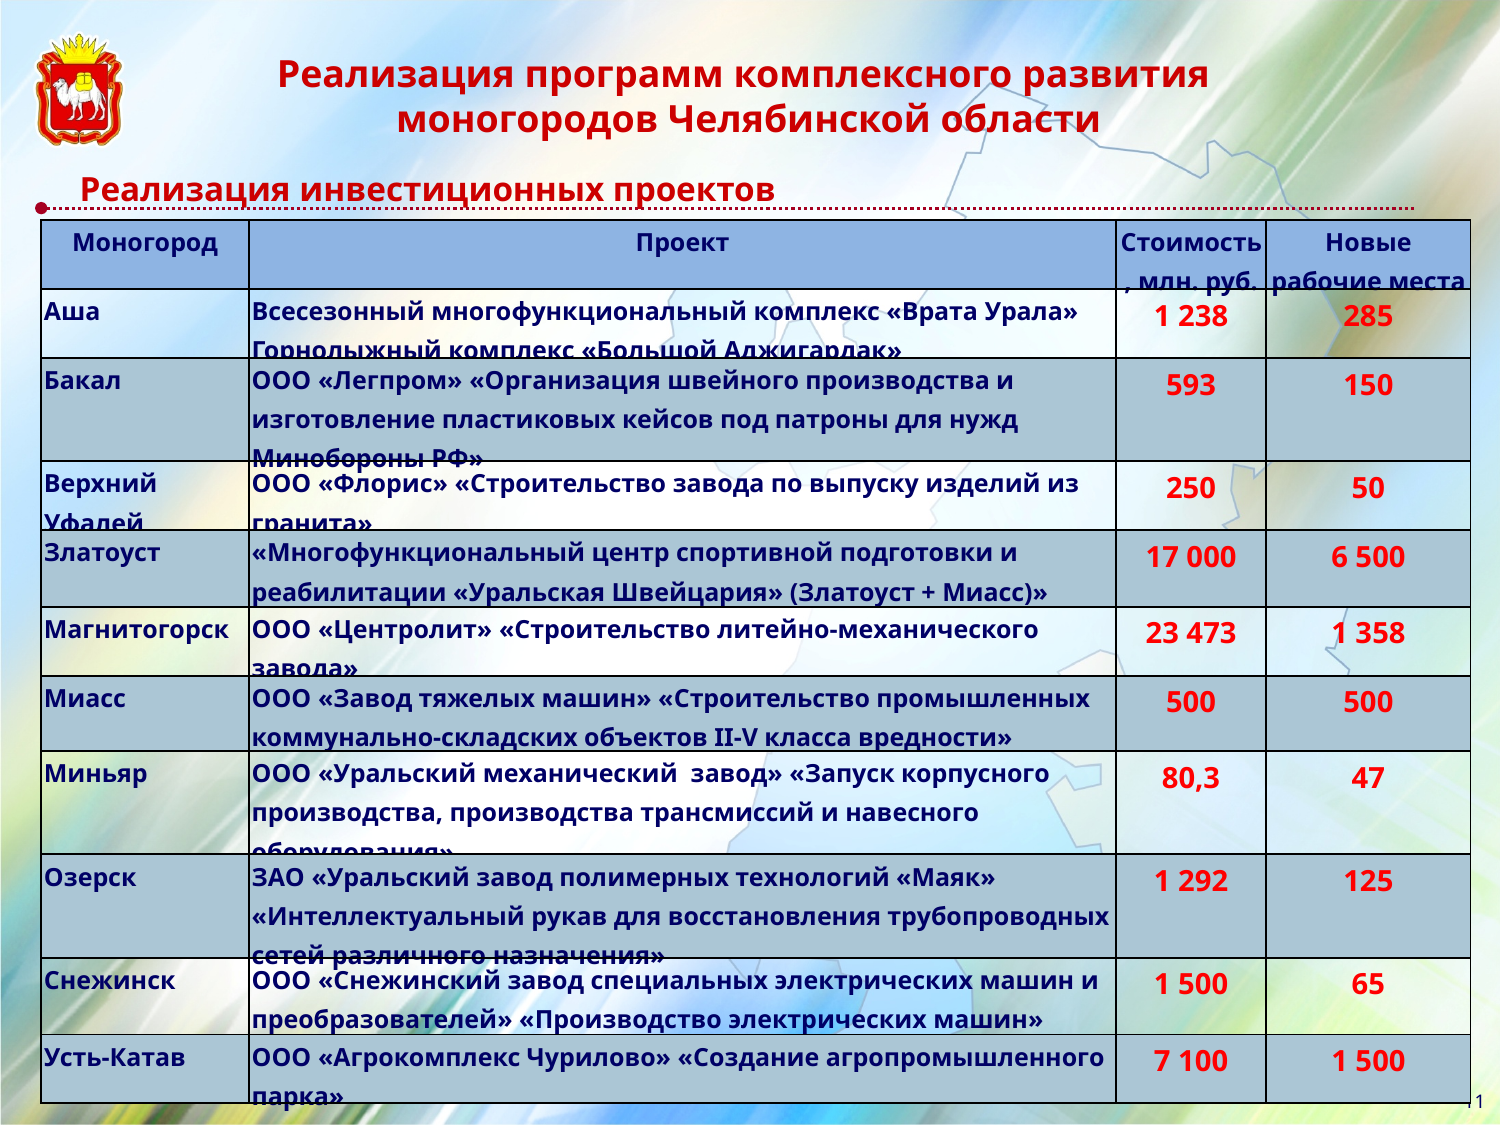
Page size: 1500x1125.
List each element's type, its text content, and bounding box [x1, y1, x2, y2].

text_box 11 [1411, 1082, 1500, 1123]
text_box Реализация инвестиционных проектов [64, 160, 904, 207]
table_cell 500 [1267, 677, 1470, 750]
table_cell 1 500 [1117, 959, 1265, 1034]
table_cell 47 [1267, 752, 1470, 853]
table_cell 17 000 [1117, 531, 1265, 606]
table_cell Озерск [42, 855, 248, 957]
table_cell Миасс [42, 677, 248, 750]
table_cell 65 [1267, 959, 1470, 1034]
table_cell ООО «Уральский механический завод» «Запуск корпусного производства, производства трансмиссий и навесного оборудования» [250, 752, 1115, 853]
table_cell 500 [1117, 677, 1265, 750]
table_cell 6 500 [1267, 531, 1470, 606]
picture [0, 75, 1500, 1125]
table_header Проект [250, 221, 1115, 288]
table_cell Усть-Катав [42, 1035, 248, 1102]
table_cell Аша [42, 290, 248, 357]
table_cell 1 500 [1267, 1035, 1470, 1102]
table_cell 125 [1267, 855, 1470, 957]
table_header Стоимость, млн. руб. [1117, 221, 1265, 288]
table_cell 1 358 [1267, 608, 1470, 675]
table_cell Миньяр [42, 752, 248, 853]
table_cell 593 [1117, 359, 1265, 460]
table_cell 23 473 [1117, 608, 1265, 675]
table_cell 7 100 [1117, 1035, 1265, 1102]
table_cell Бакал [42, 359, 248, 460]
table_cell Златоуст [42, 531, 248, 606]
text_box [0, 0, 1500, 75]
table_cell 80,3 [1117, 752, 1265, 853]
table_cell 1 238 [1117, 290, 1265, 357]
table_header Моногород [42, 221, 248, 288]
table_cell ООО «Агрокомплекс Чурилово» «Создание агропромышленного парка» [250, 1035, 1115, 1102]
table_cell 150 [1267, 359, 1470, 460]
table_cell ЗАО «Уральский завод полимерных технологий «Маяк» «Интеллектуальный рукав для восстановления трубопроводных сетей различного назначения» [250, 855, 1115, 957]
table_cell ООО «Снежинский завод специальных электрических машин и преобразователей» «Производство электрических машин» [250, 959, 1115, 1034]
table_cell Верхний Уфалей [42, 462, 248, 529]
table_cell ООО «Центролит» «Строительство литейно-механического завода» [250, 608, 1115, 675]
table_cell Магнитогорск [42, 608, 248, 675]
table_cell 1 292 [1117, 855, 1265, 957]
table_cell ООО «Флорис» «Строительство завода по выпуску изделий из гранита» [250, 462, 1115, 529]
table_cell 250 [1117, 462, 1265, 529]
table_cell 285 [1267, 290, 1470, 357]
text_box Реализация программ комплексного развития моногородов Челябинской области [228, 75, 1269, 148]
table_cell ООО «Легпром» «Организация швейного производства и изготовление пластиковых кейсов под патроны для нужд Минобороны РФ» [250, 359, 1115, 460]
table_cell Снежинск [42, 959, 248, 1034]
table_cell «Многофункциональный центр спортивной подготовки и реабилитации «Уральская Швейцария» (Златоуст + Миасс)» [250, 531, 1115, 606]
table_cell ООО «Завод тяжелых машин» «Строительство промышленных коммунально-складских объектов II-V класса вредности» [250, 677, 1115, 750]
table_cell 50 [1267, 462, 1470, 529]
table_cell Всесезонный многофункциональный комплекс «Врата Урала» Горнолыжный комплекс «Большой Аджигардак» [250, 290, 1115, 357]
table_header Новые рабочие места [1267, 221, 1470, 288]
